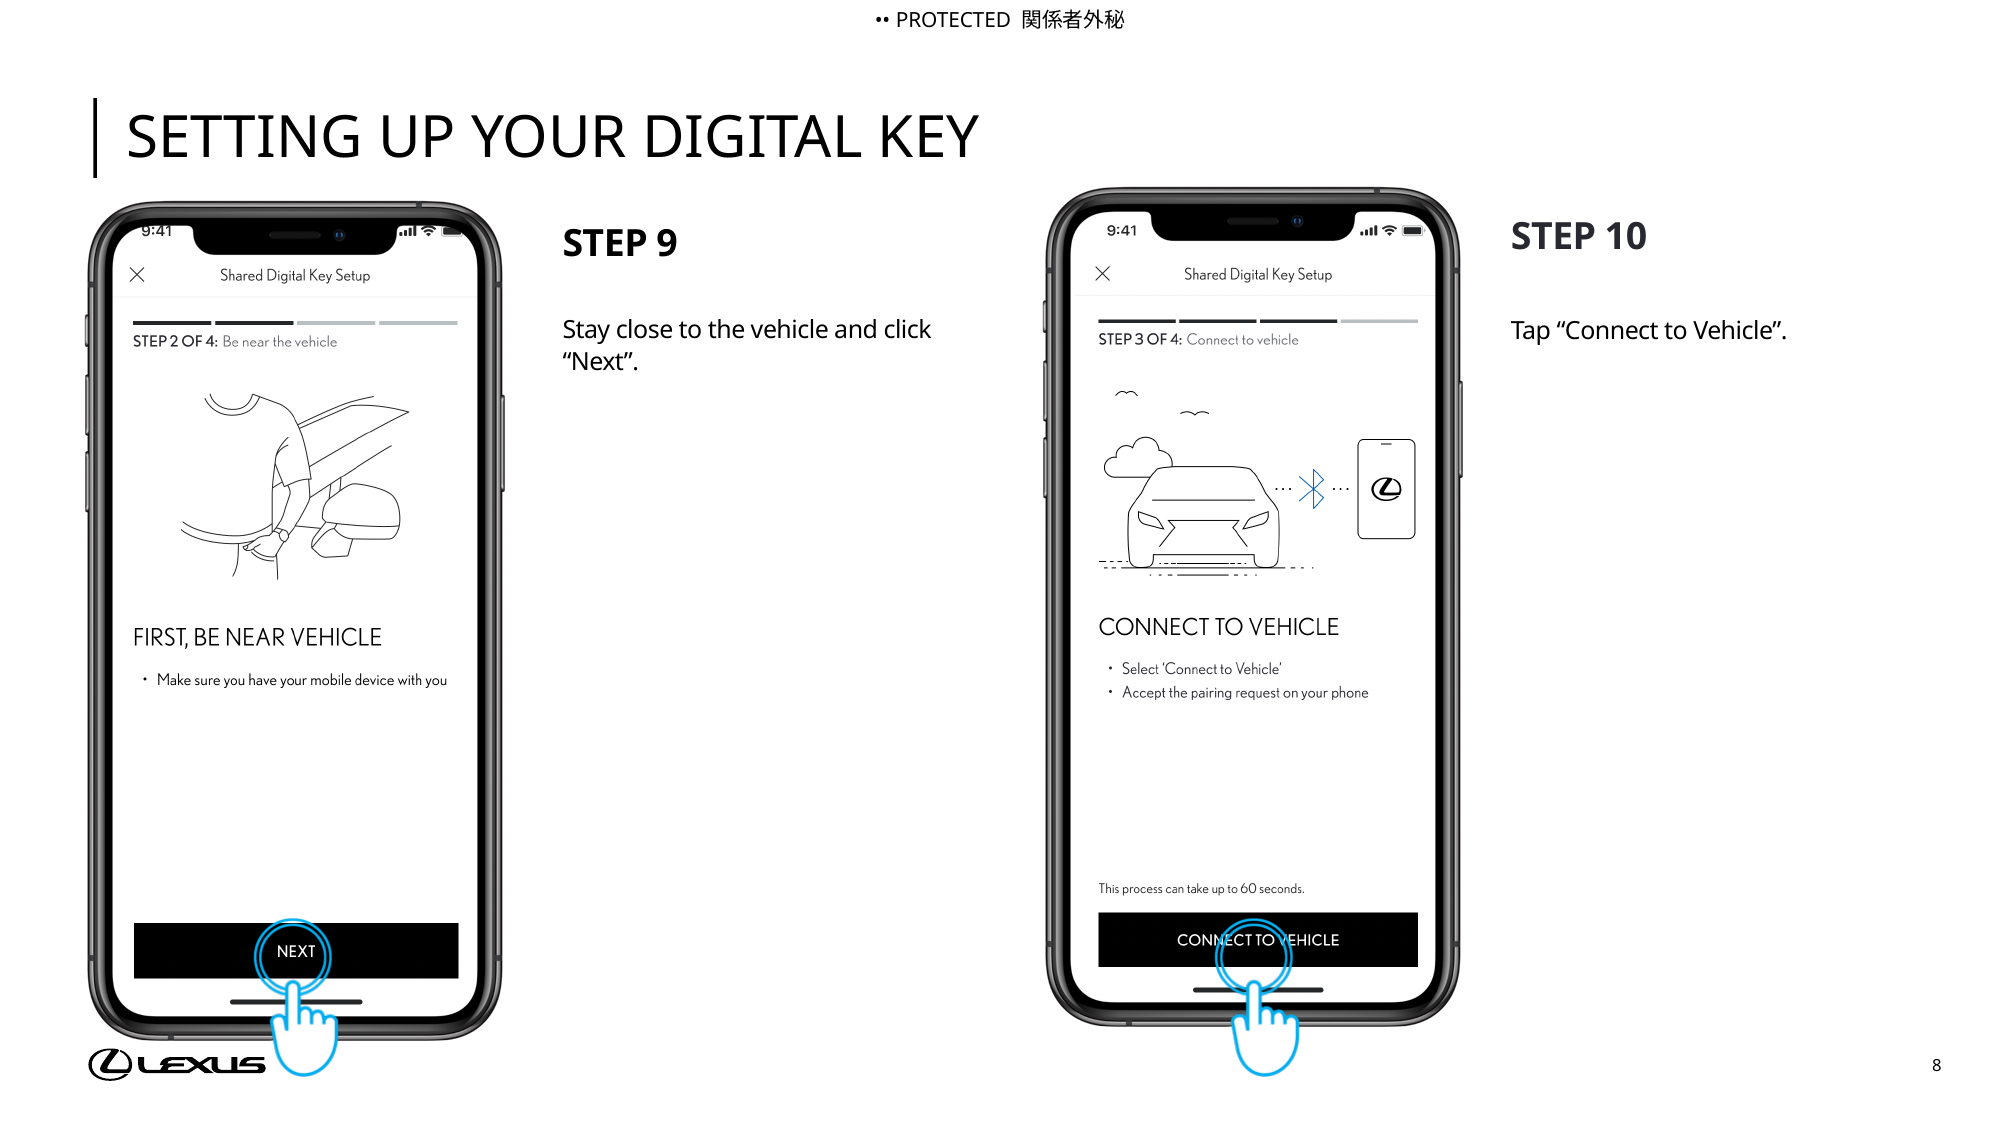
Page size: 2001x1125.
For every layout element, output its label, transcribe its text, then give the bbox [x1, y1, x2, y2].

picture [1042, 186, 1463, 1089]
text_box STEP 10 Tap “Connect to Vehicle”. [1510, 209, 1968, 739]
list Setting up your digital key [93, 98, 1928, 178]
text_box STEP 9 Stay close to the vehicle and click “Next”. [547, 209, 993, 738]
picture [84, 200, 505, 1089]
